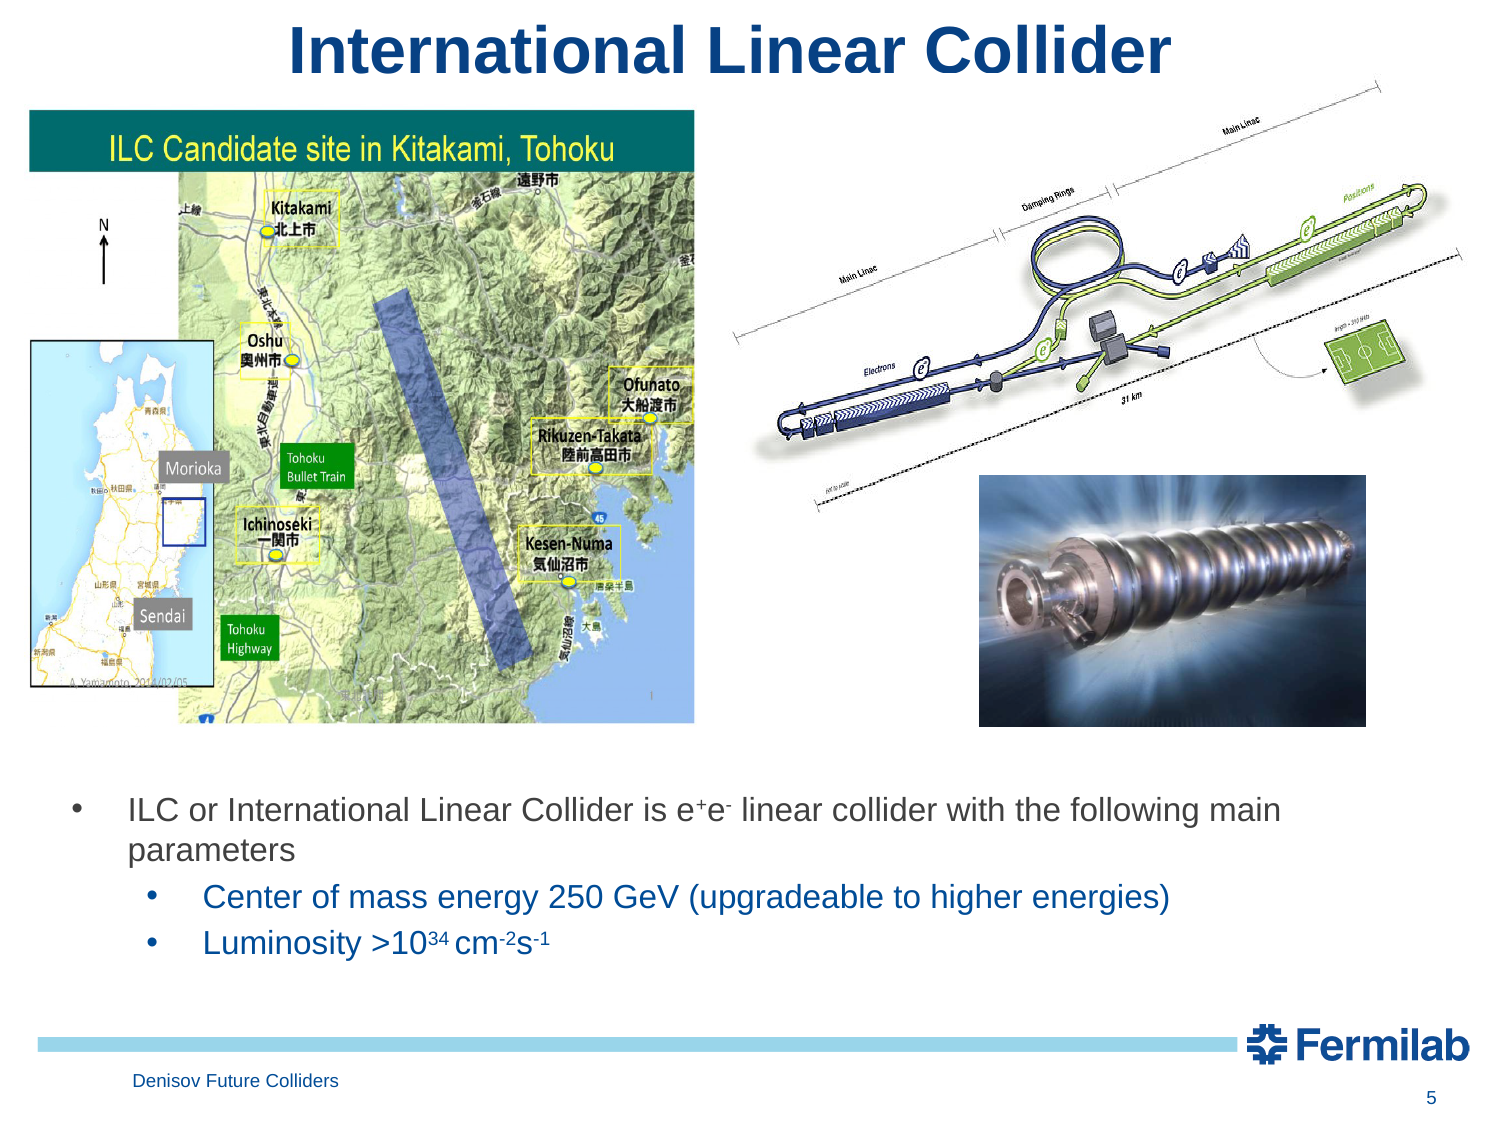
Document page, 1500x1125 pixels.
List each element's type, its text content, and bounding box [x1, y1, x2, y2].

text_box ILC or International Linear Collider is e+e- linear collider with the following main parameters Center of mass energy 250 GeV (upgradeable to higher energies) Luminosity >1034 cm-2s-1 [56, 781, 1474, 990]
footer Denisov Future Colliders [132, 1068, 1014, 1109]
title International Linear Collider [273, 0, 1227, 79]
slide_number 5 [1426, 1085, 1500, 1125]
picture [0, 0, 1500, 1125]
